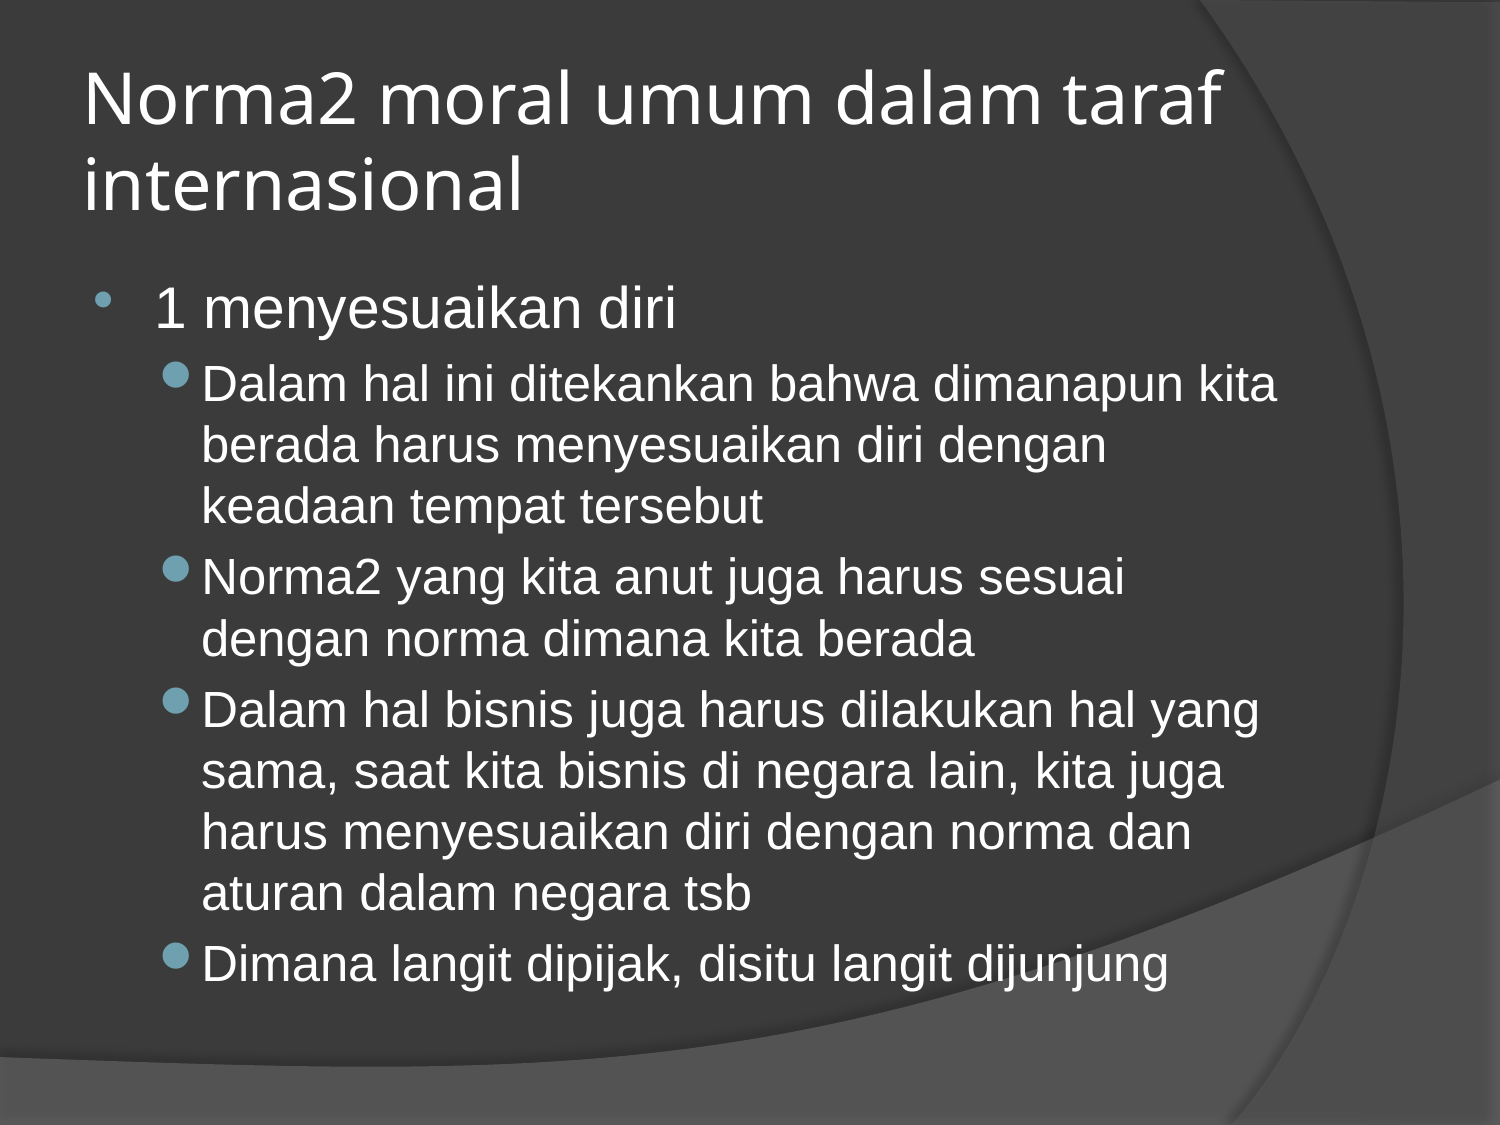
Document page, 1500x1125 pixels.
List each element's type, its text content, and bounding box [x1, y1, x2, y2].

title Norma2 moral umum dalam taraf internasional [75, 45, 1300, 233]
list 1 menyesuaikan diri Dalam hal ini ditekankan bahwa dimanapun kita berada harus menyesuaikan diri dengan keadaan tempat tersebut Norma2 yang kita anut juga harus sesuai dengan norma dimana kita berada Dalam hal bisnis juga harus dilakukan hal yang sama, saat kita bisnis di negara lain, kita juga harus menyesuaikan diri dengan norma dan aturan dalam negara tsb Dimana langit dipijak, disitu langit dijunjung [75, 262, 1300, 1005]
